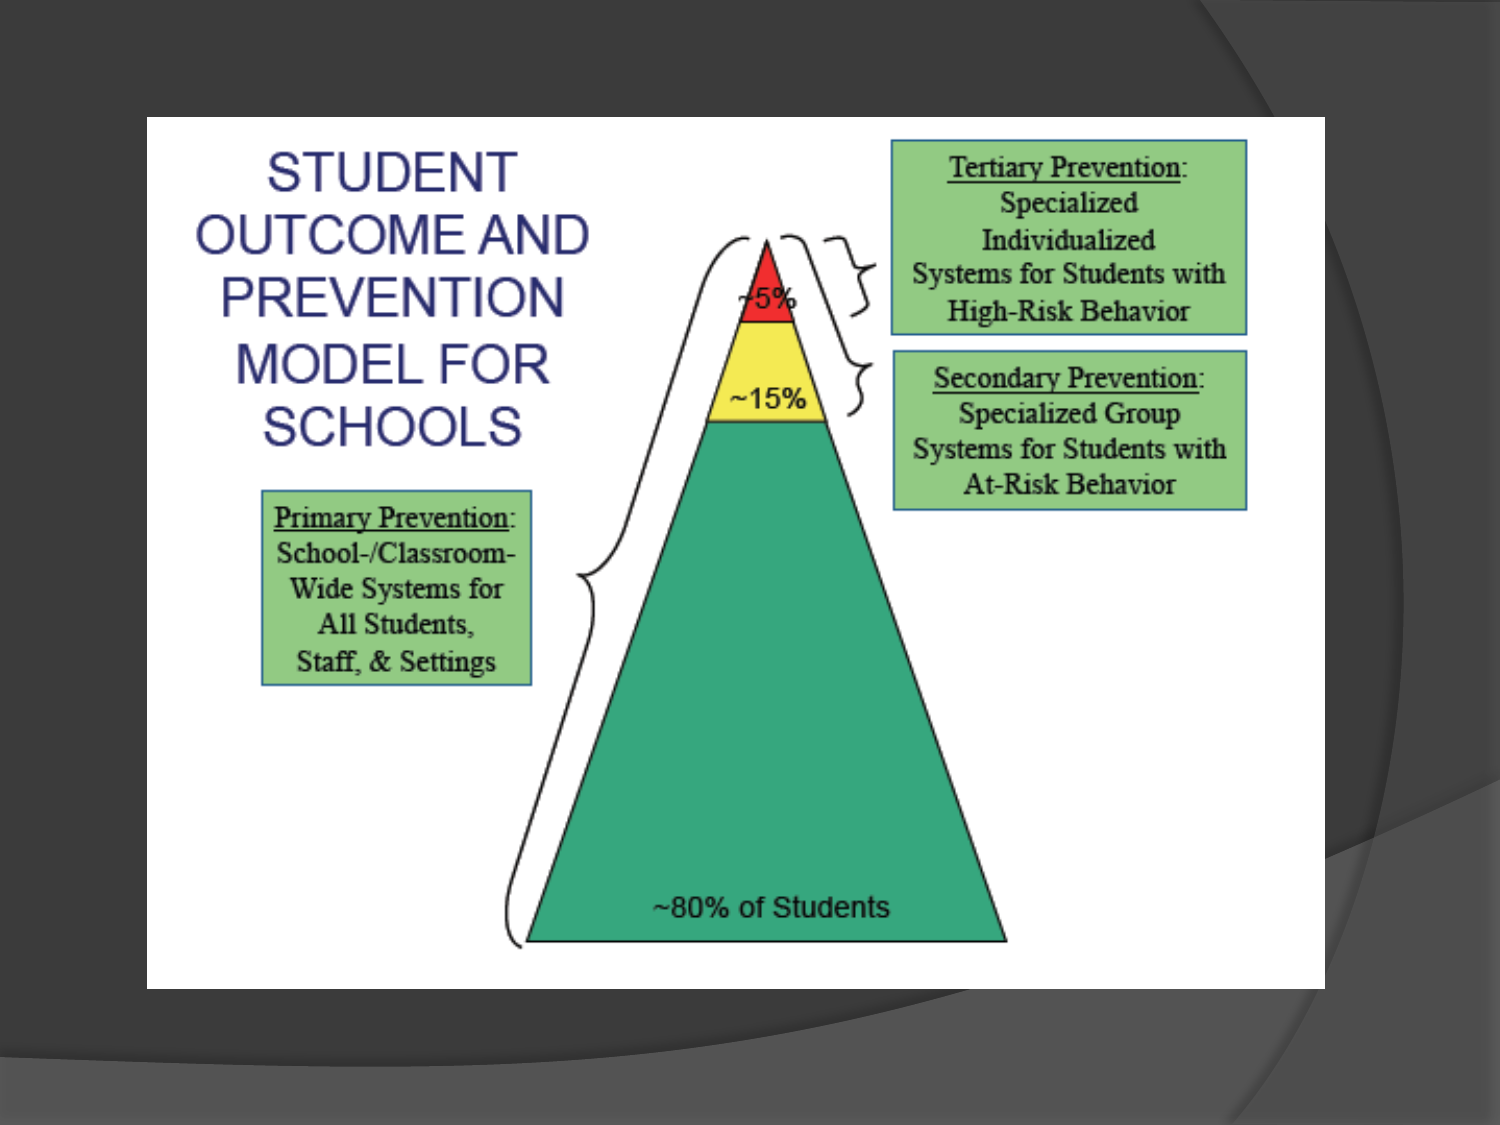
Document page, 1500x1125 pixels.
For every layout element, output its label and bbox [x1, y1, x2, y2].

picture [147, 117, 1325, 989]
